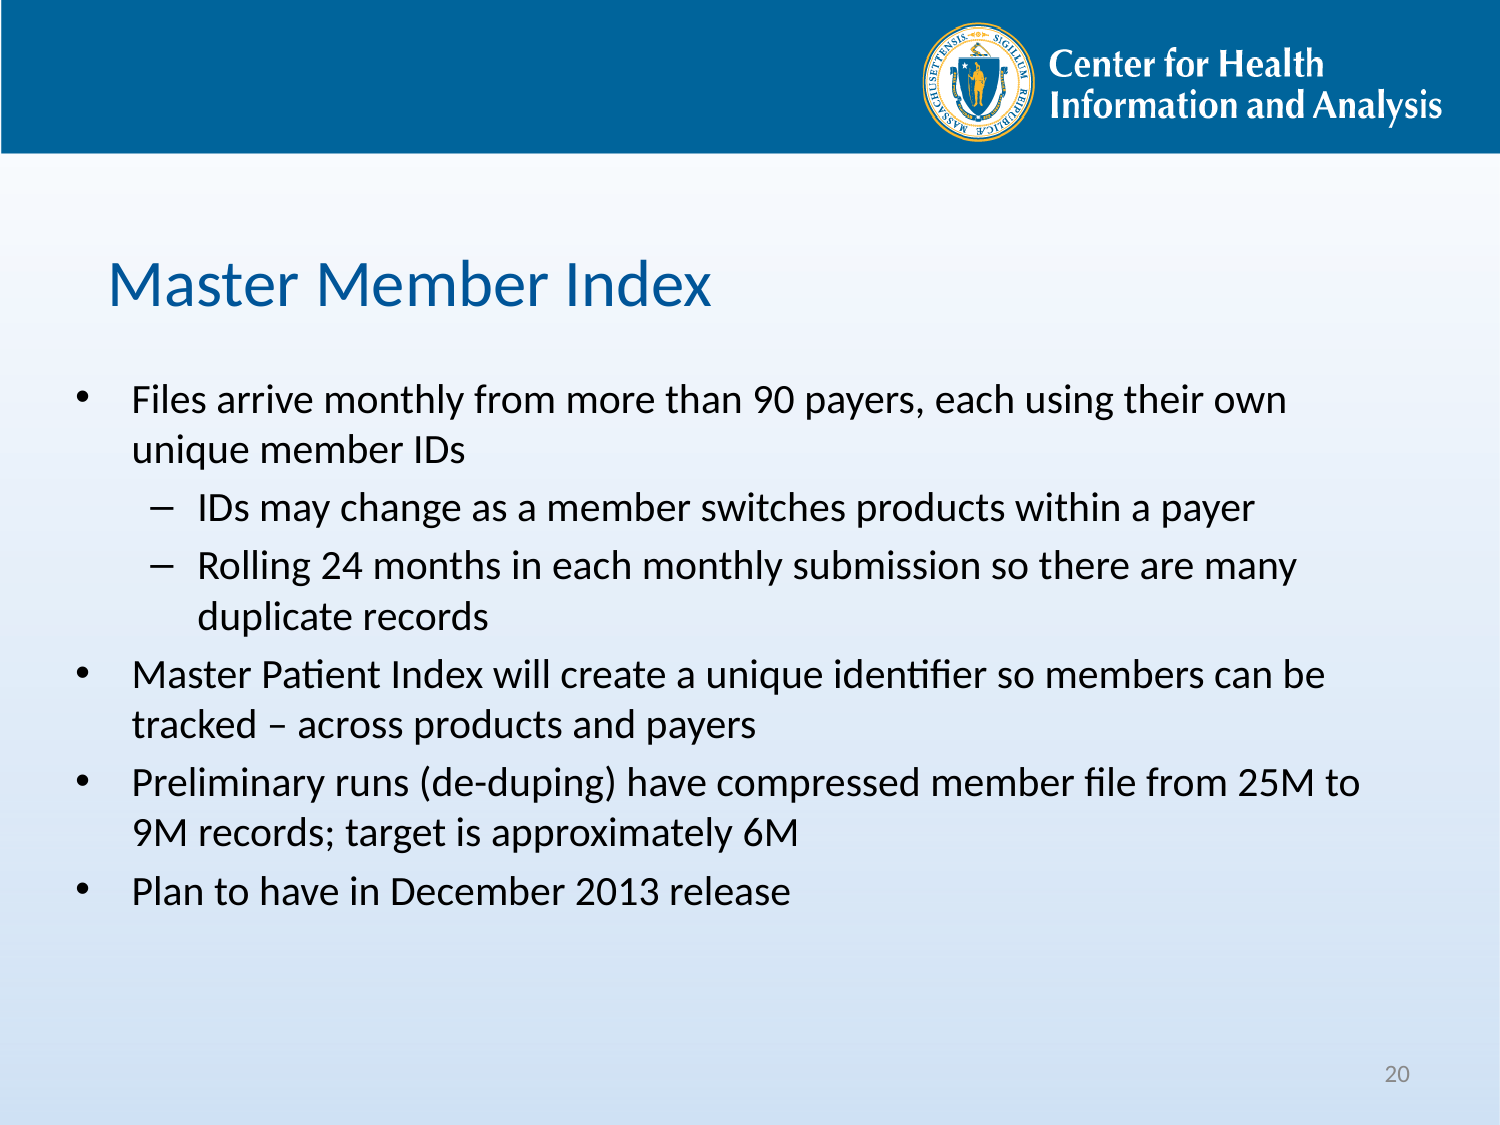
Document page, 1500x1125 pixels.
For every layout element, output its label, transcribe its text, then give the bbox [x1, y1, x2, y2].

list Files arrive monthly from more than 90 payers, each using their own unique member IDs IDs may change as a member switches products within a payer Rolling 24 months in each monthly submission so there are many duplicate records Master Patient Index will create a unique identifier so members can be tracked – across products and payers Preliminary runs (de-duping) have compressed member file from 25M to 9M records; target is approximately 6M Plan to have in December 2013 release [60, 364, 1411, 991]
picture [0, 0, 1500, 1125]
slide_number 20 [1074, 1042, 1425, 1103]
title Master Member Index [92, 219, 1443, 341]
